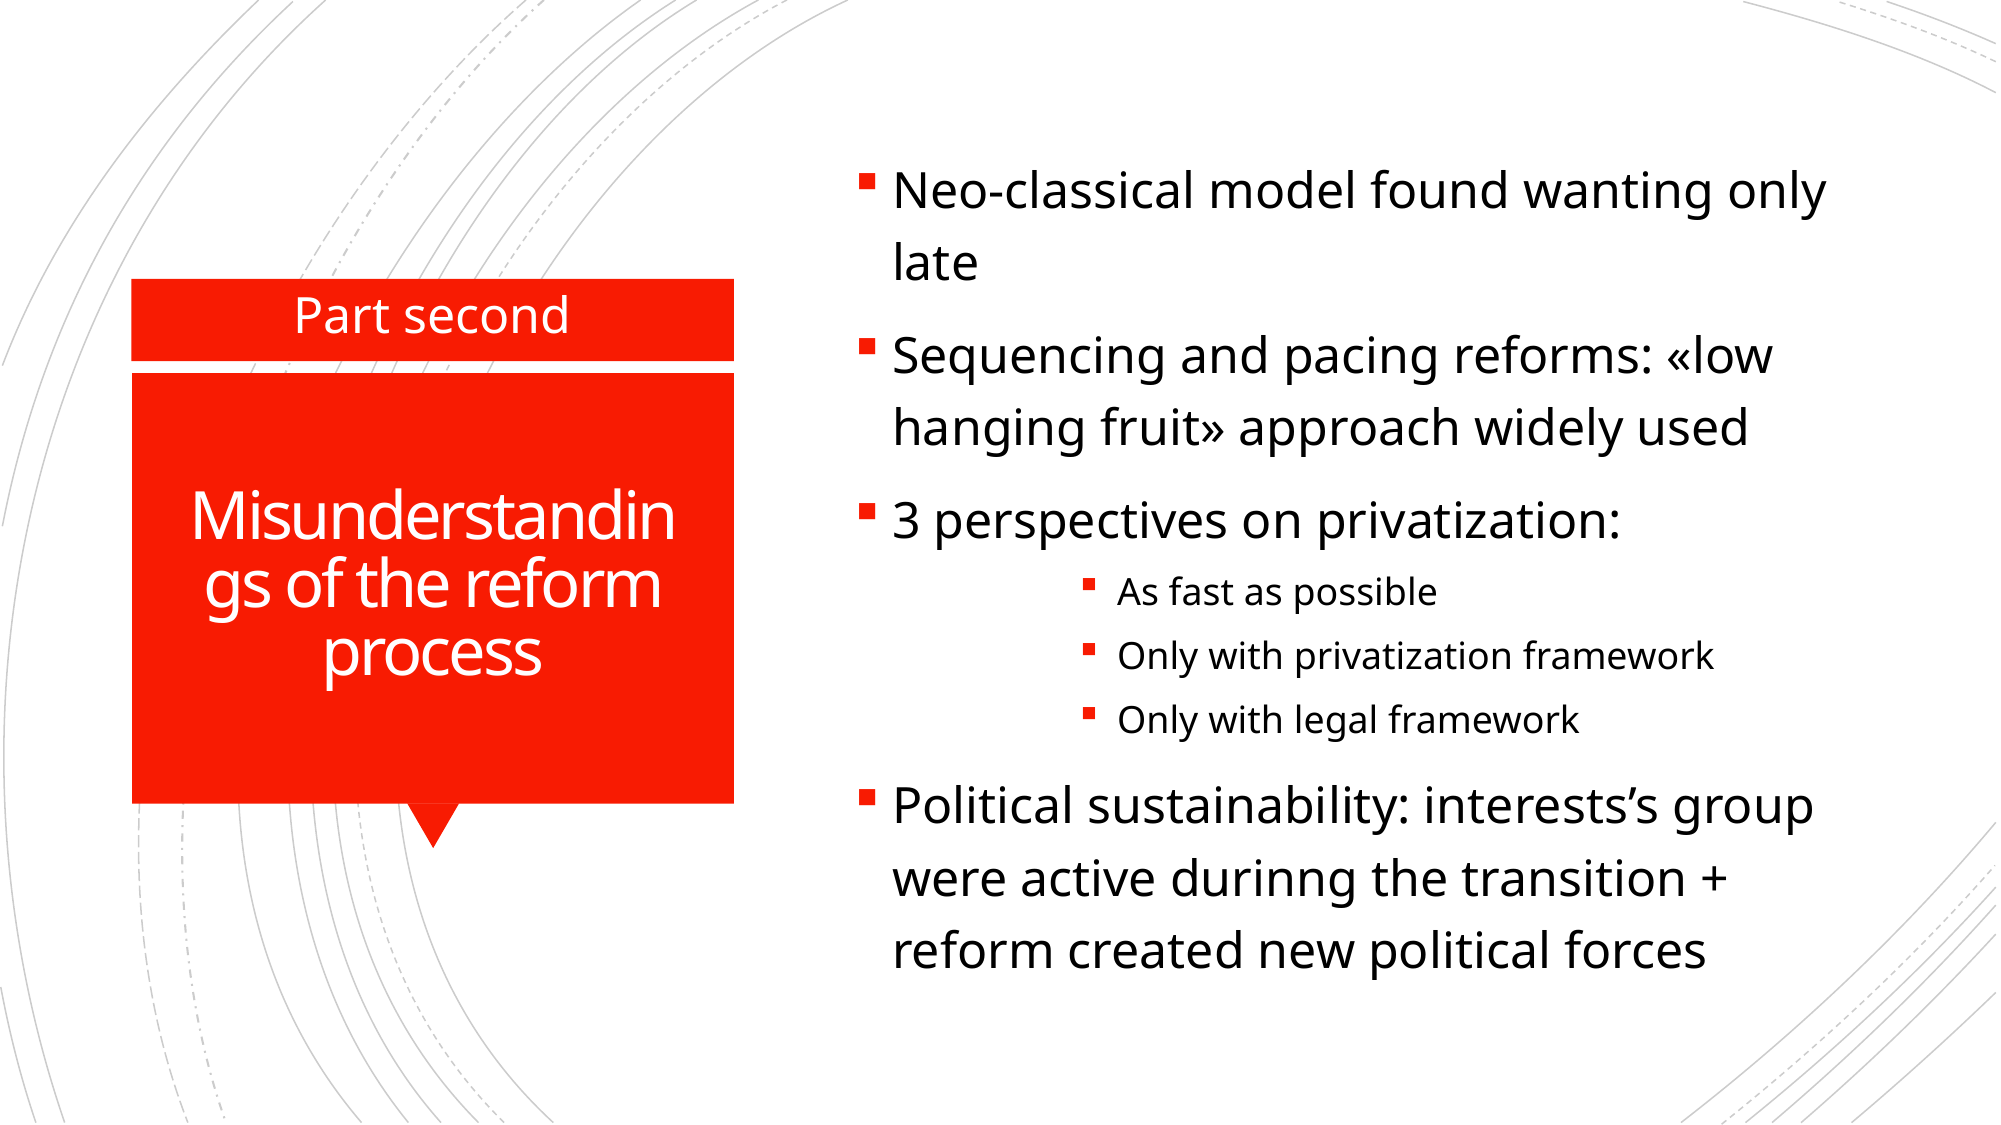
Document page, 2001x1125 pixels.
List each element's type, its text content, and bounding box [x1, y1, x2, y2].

text_box Part second [278, 276, 587, 352]
title Misunderstandings of the reform process [145, 385, 720, 789]
list Neo-classical model found wanting only late Sequencing and pacing reforms: «low hanging fruit» approach widely used 3 perspectives on privatization: As fast as possible Only with privatization framework Only with legal framework Political sustainability: interests’s group were active durinng the transition + reform created new political forces [839, 131, 1871, 993]
